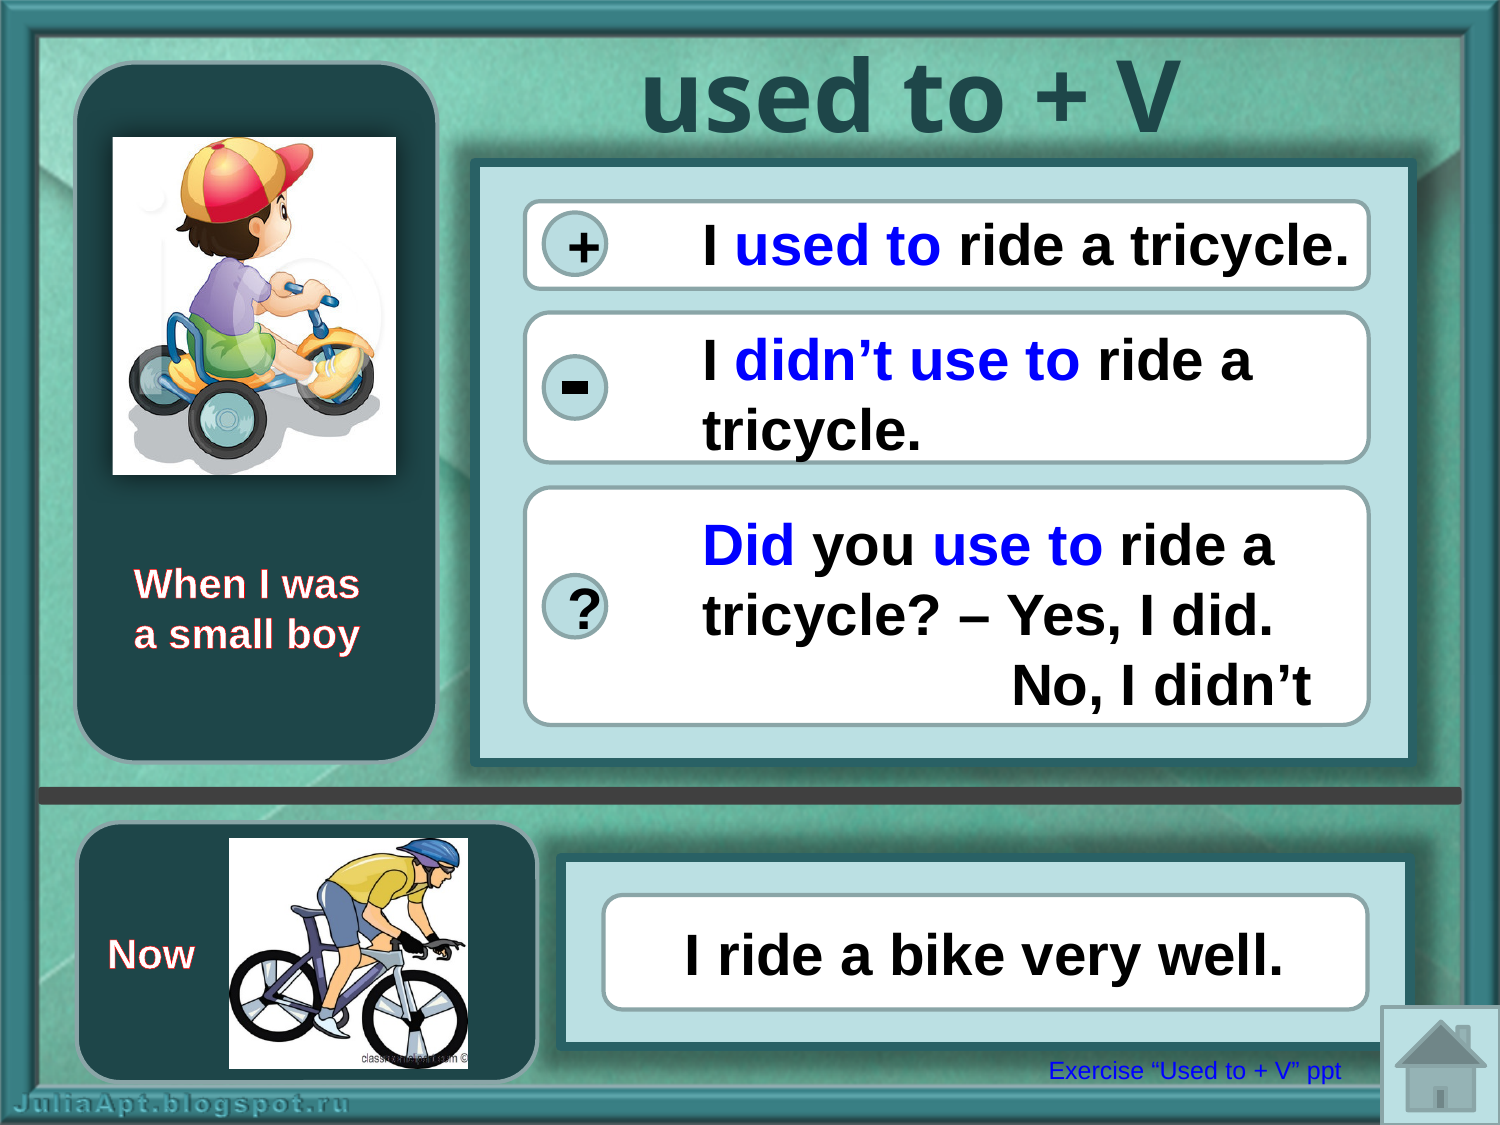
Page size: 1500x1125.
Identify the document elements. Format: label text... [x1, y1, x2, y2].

text_box [522, 199, 687, 291]
text_box [522, 310, 687, 465]
text_box [522, 485, 1354, 728]
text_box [543, 355, 607, 419]
text_box + [541, 210, 609, 277]
text_box [74, 820, 540, 1085]
text_box Exercise “Used to + V” ppt [1033, 1046, 1371, 1092]
text_box used to + V [562, 24, 1259, 160]
text_box [36, 784, 1464, 807]
text_box I ride a bike very well. [670, 909, 1301, 995]
picture [0, 0, 1500, 1125]
text_box [601, 892, 1370, 1012]
text_box ? [541, 572, 609, 640]
text_box [474, 162, 1413, 763]
text_box [560, 857, 1410, 1047]
text_box Now [92, 919, 224, 985]
text_box When I was a small boy [118, 549, 394, 664]
text_box [1380, 1005, 1500, 1125]
text_box I used to ride a tricycle. I didn’t use to ride a tricycle. Did you use to ride a tricycle? – Yes, I did. No, I didn’t [687, 199, 1388, 725]
text_box [72, 60, 440, 765]
